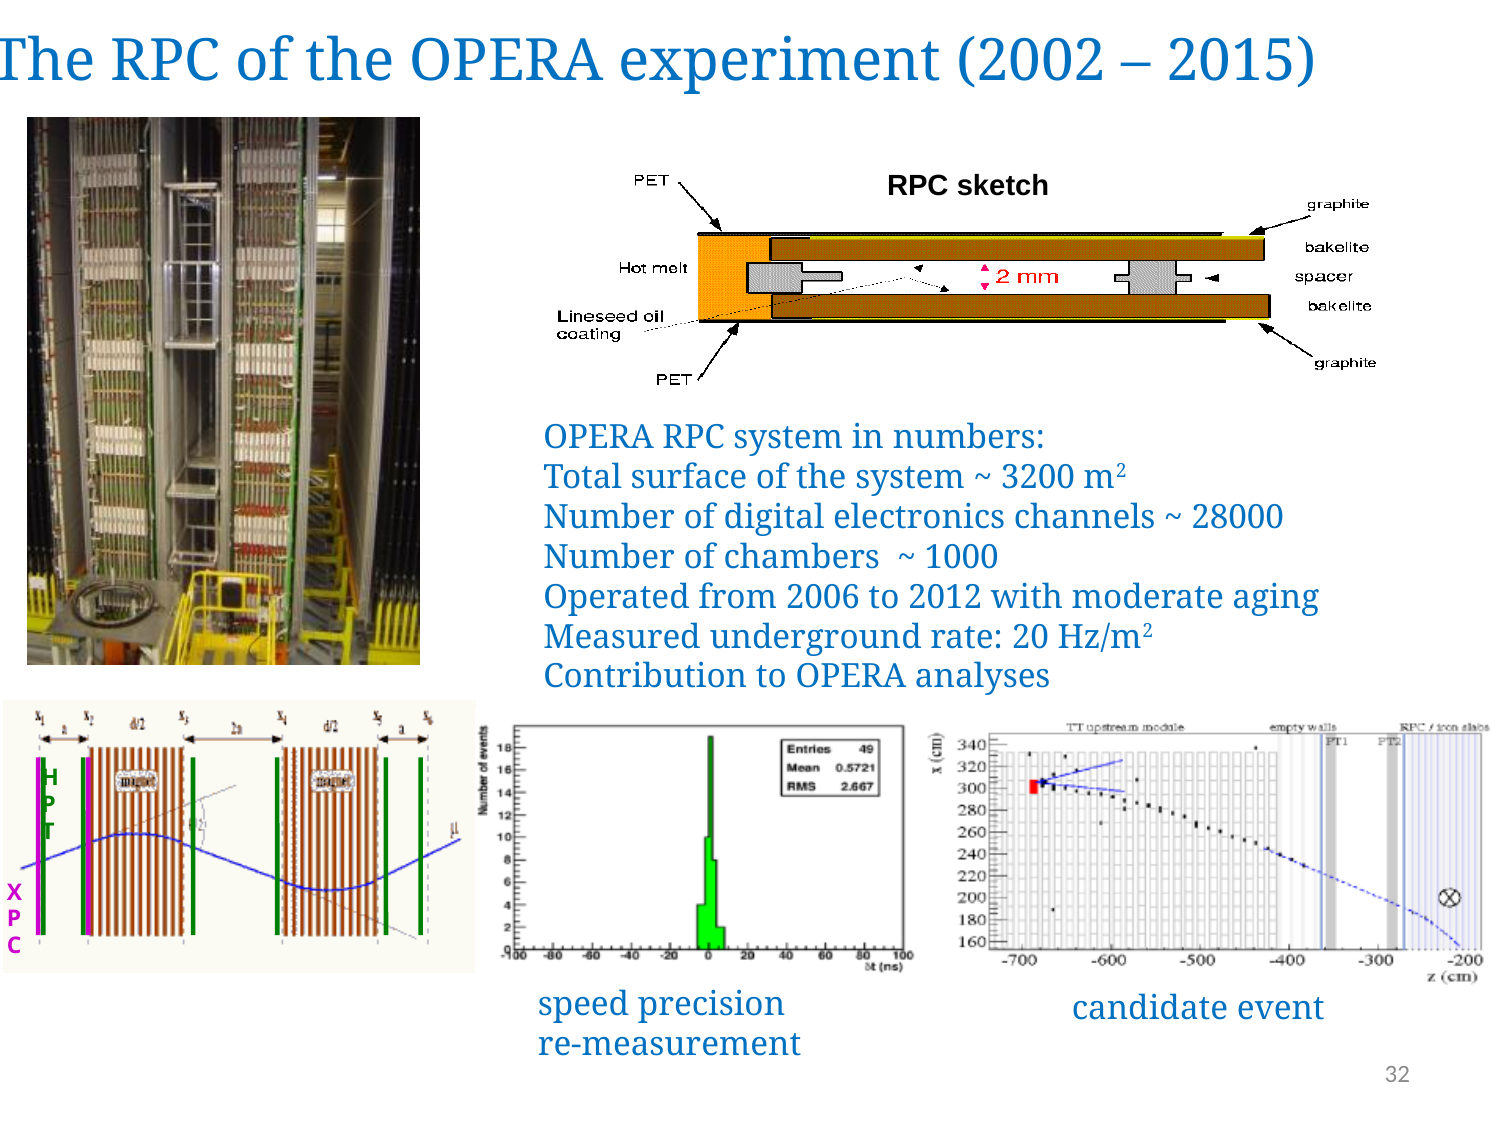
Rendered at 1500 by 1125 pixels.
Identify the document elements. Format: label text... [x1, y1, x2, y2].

text_box The RPC of the OPERA experiment (2002 – 2015) [0, 14, 1332, 100]
picture [475, 707, 1500, 999]
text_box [542, 156, 1407, 390]
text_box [2, 700, 476, 973]
picture [27, 117, 420, 665]
slide_number 32 [1074, 1042, 1425, 1103]
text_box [522, 393, 1473, 699]
text_box speed precision re-measurement [523, 1007, 845, 1059]
text_box candidate event [1057, 1007, 1377, 1029]
